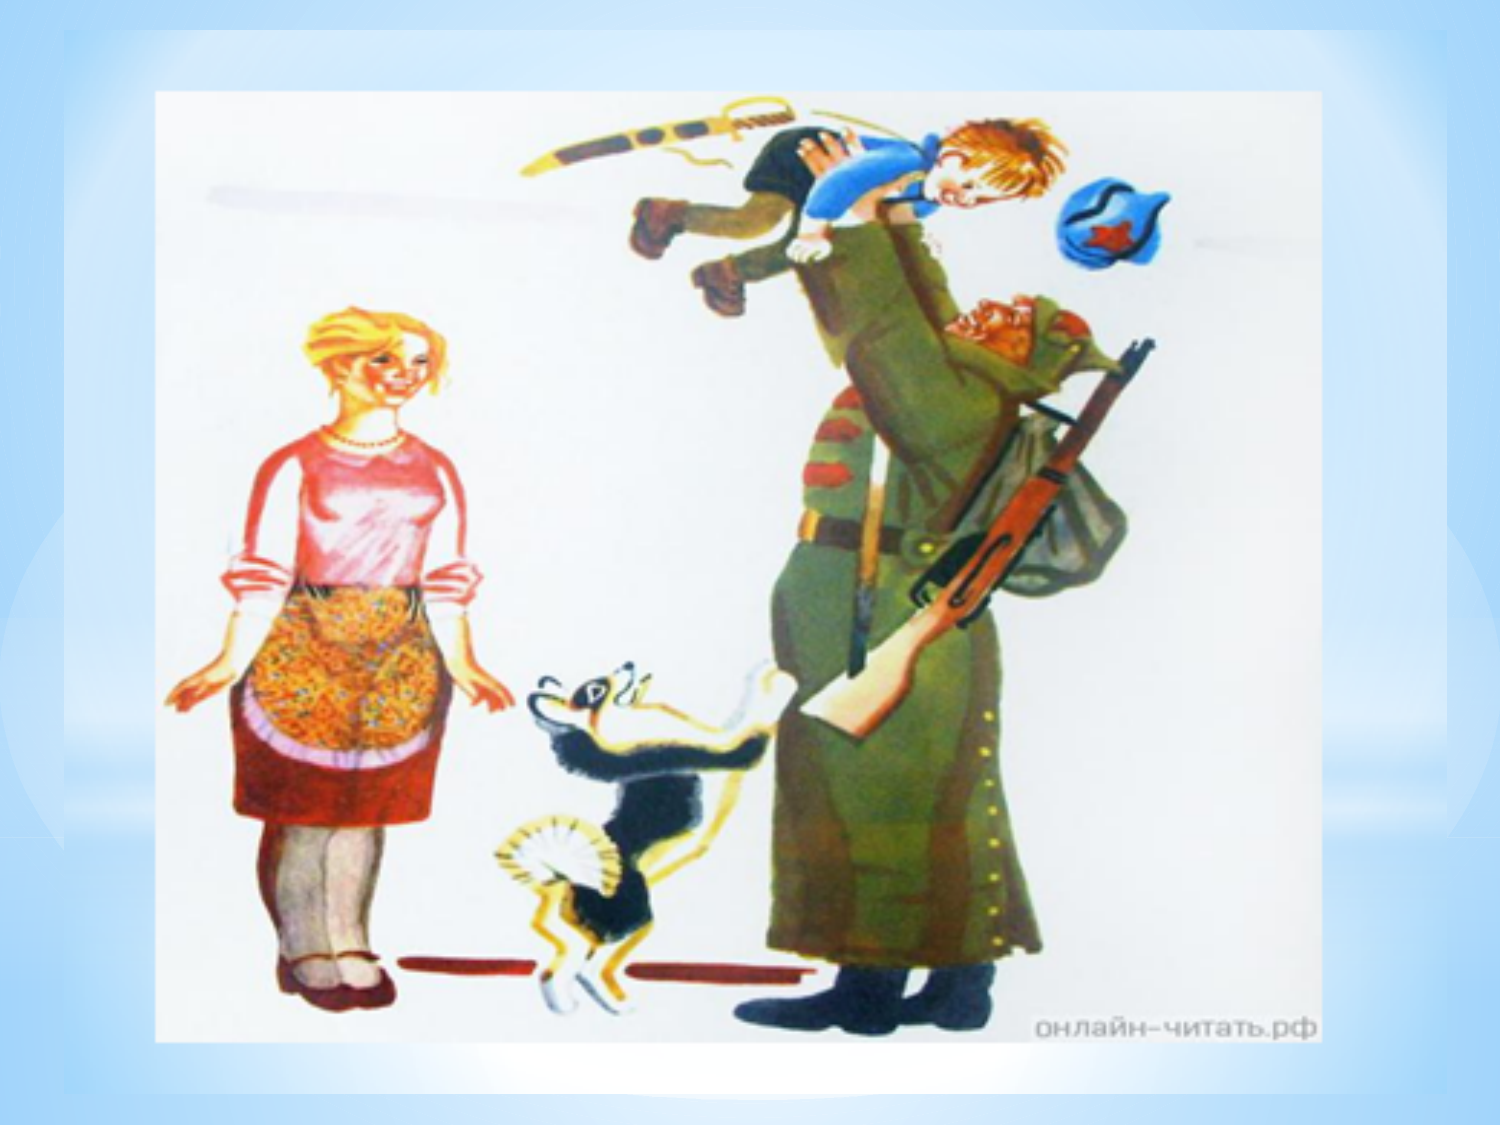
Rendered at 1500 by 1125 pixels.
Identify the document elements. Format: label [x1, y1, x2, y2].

picture [64, 30, 1448, 1095]
